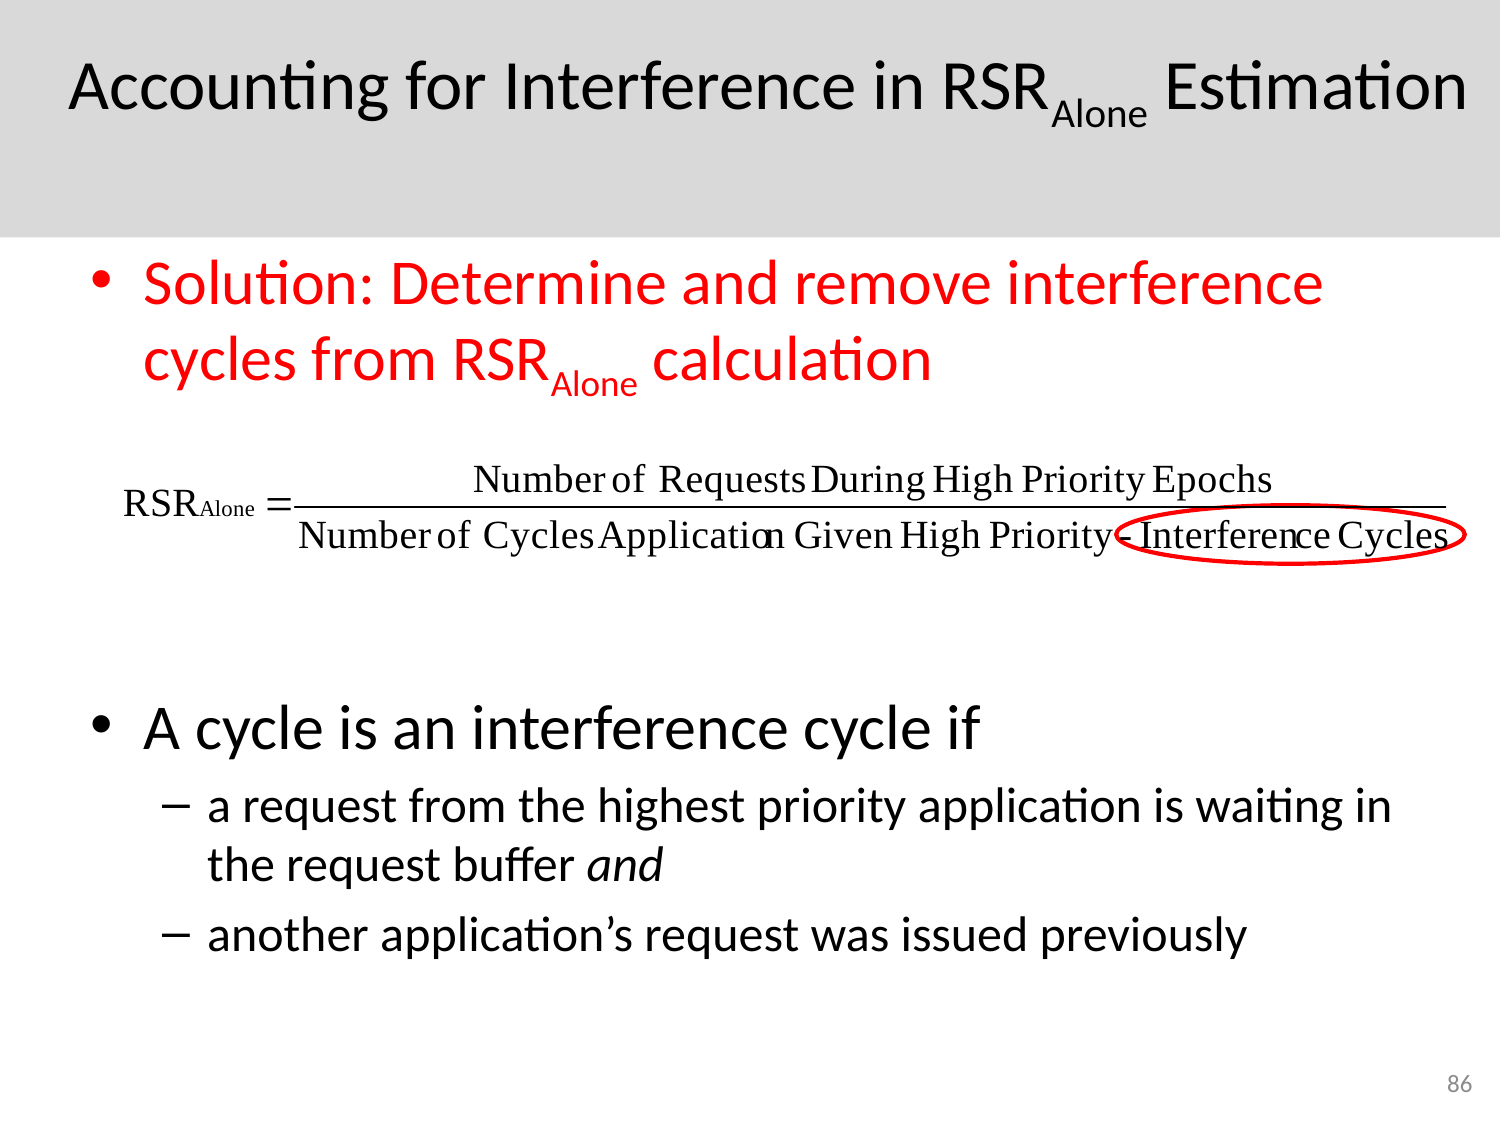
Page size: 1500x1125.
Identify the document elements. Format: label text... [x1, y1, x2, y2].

text_box [1458, 526, 1465, 543]
slide_number 86 [1137, 1052, 1488, 1113]
list Solution: Determine and remove interference cycles from RSRAlone calculation A cycle is an interference cycle if a request from the highest priority application is waiting in the request buffer and another application’s request was issued previously [75, 232, 1425, 975]
title Accounting for Interference in RSRAlone Estimation [37, 24, 1500, 149]
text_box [117, 406, 1454, 565]
